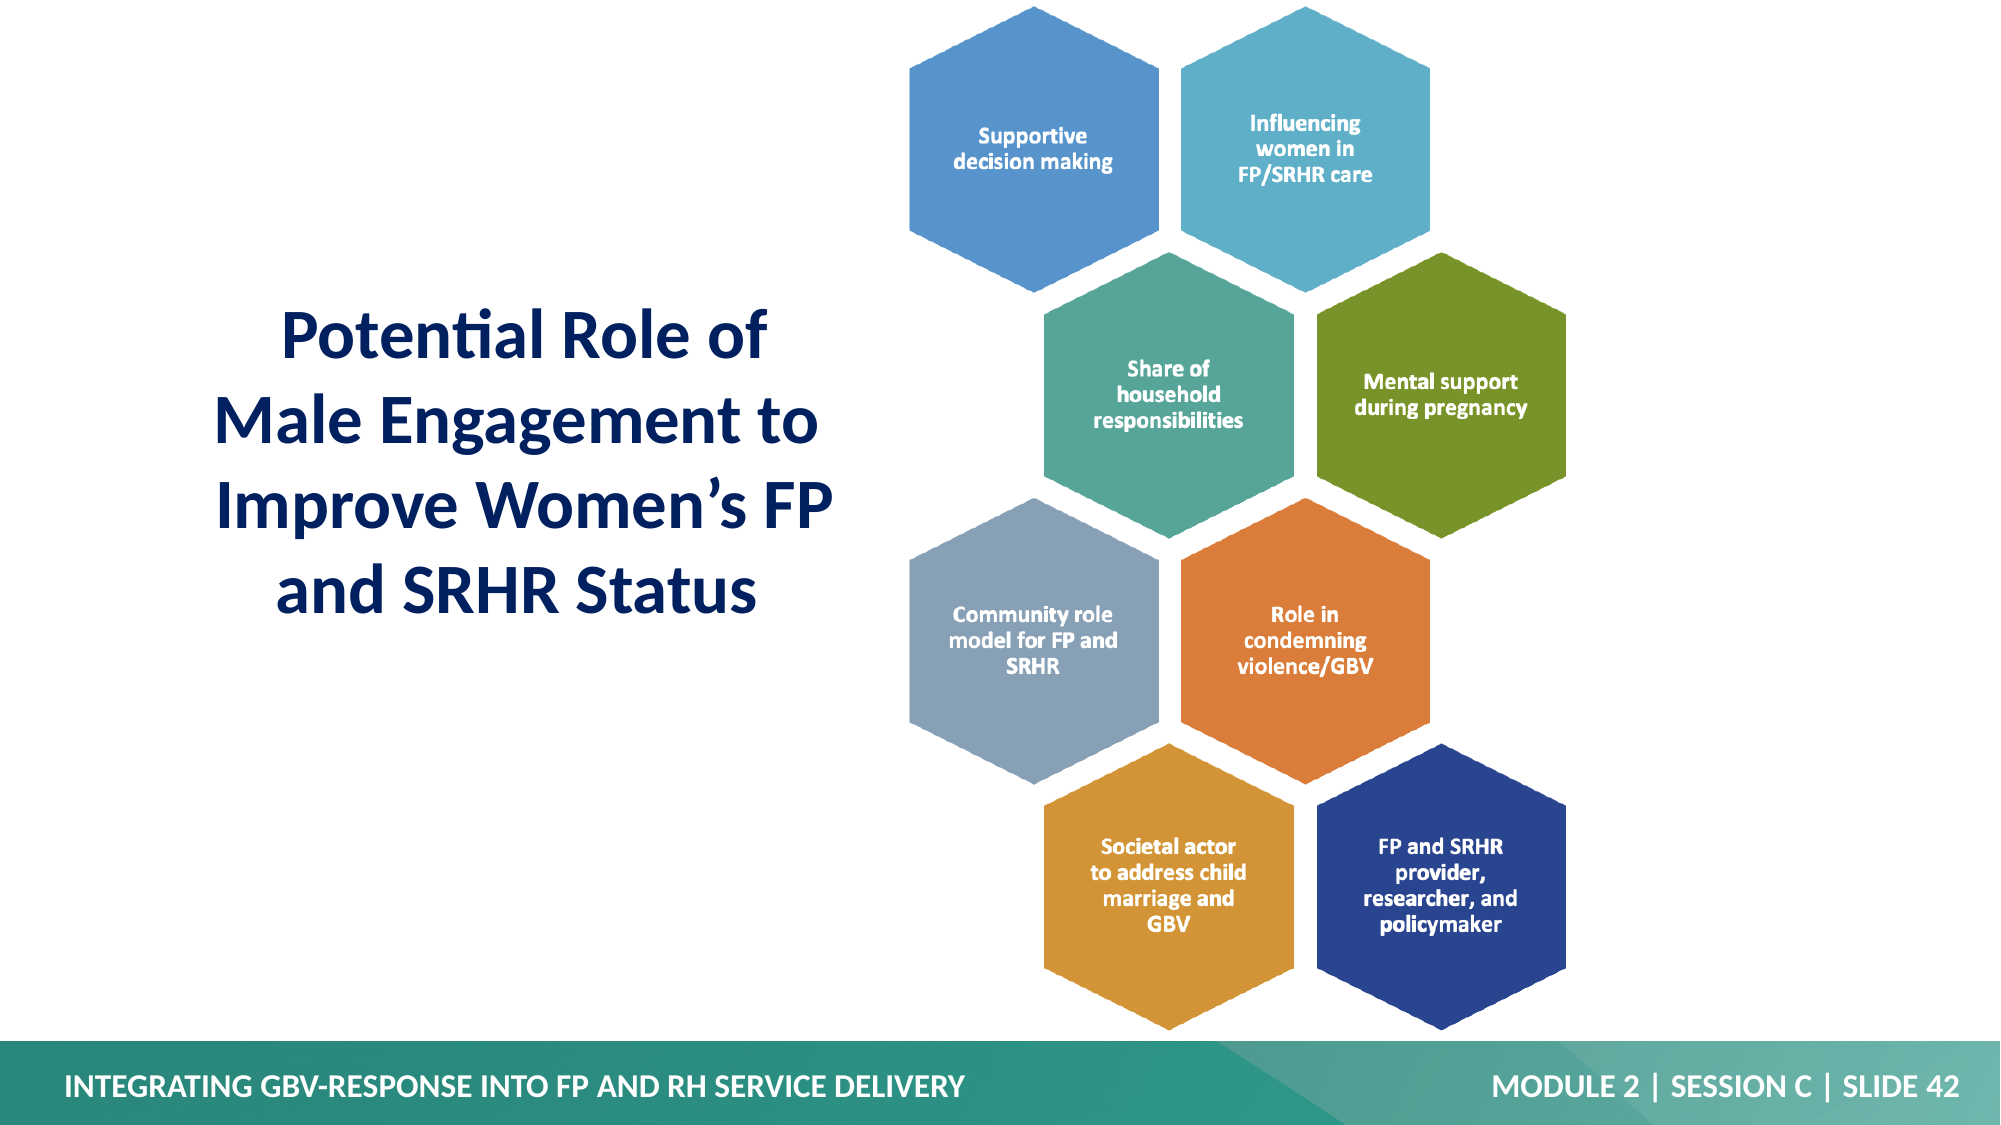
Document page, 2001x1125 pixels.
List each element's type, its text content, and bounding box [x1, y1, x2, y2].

picture [0, 1041, 2000, 1125]
title Potential Role of Male Engagement to Improve Women’s FP and SRHR Status [195, 321, 854, 594]
picture [854, 0, 1619, 1033]
